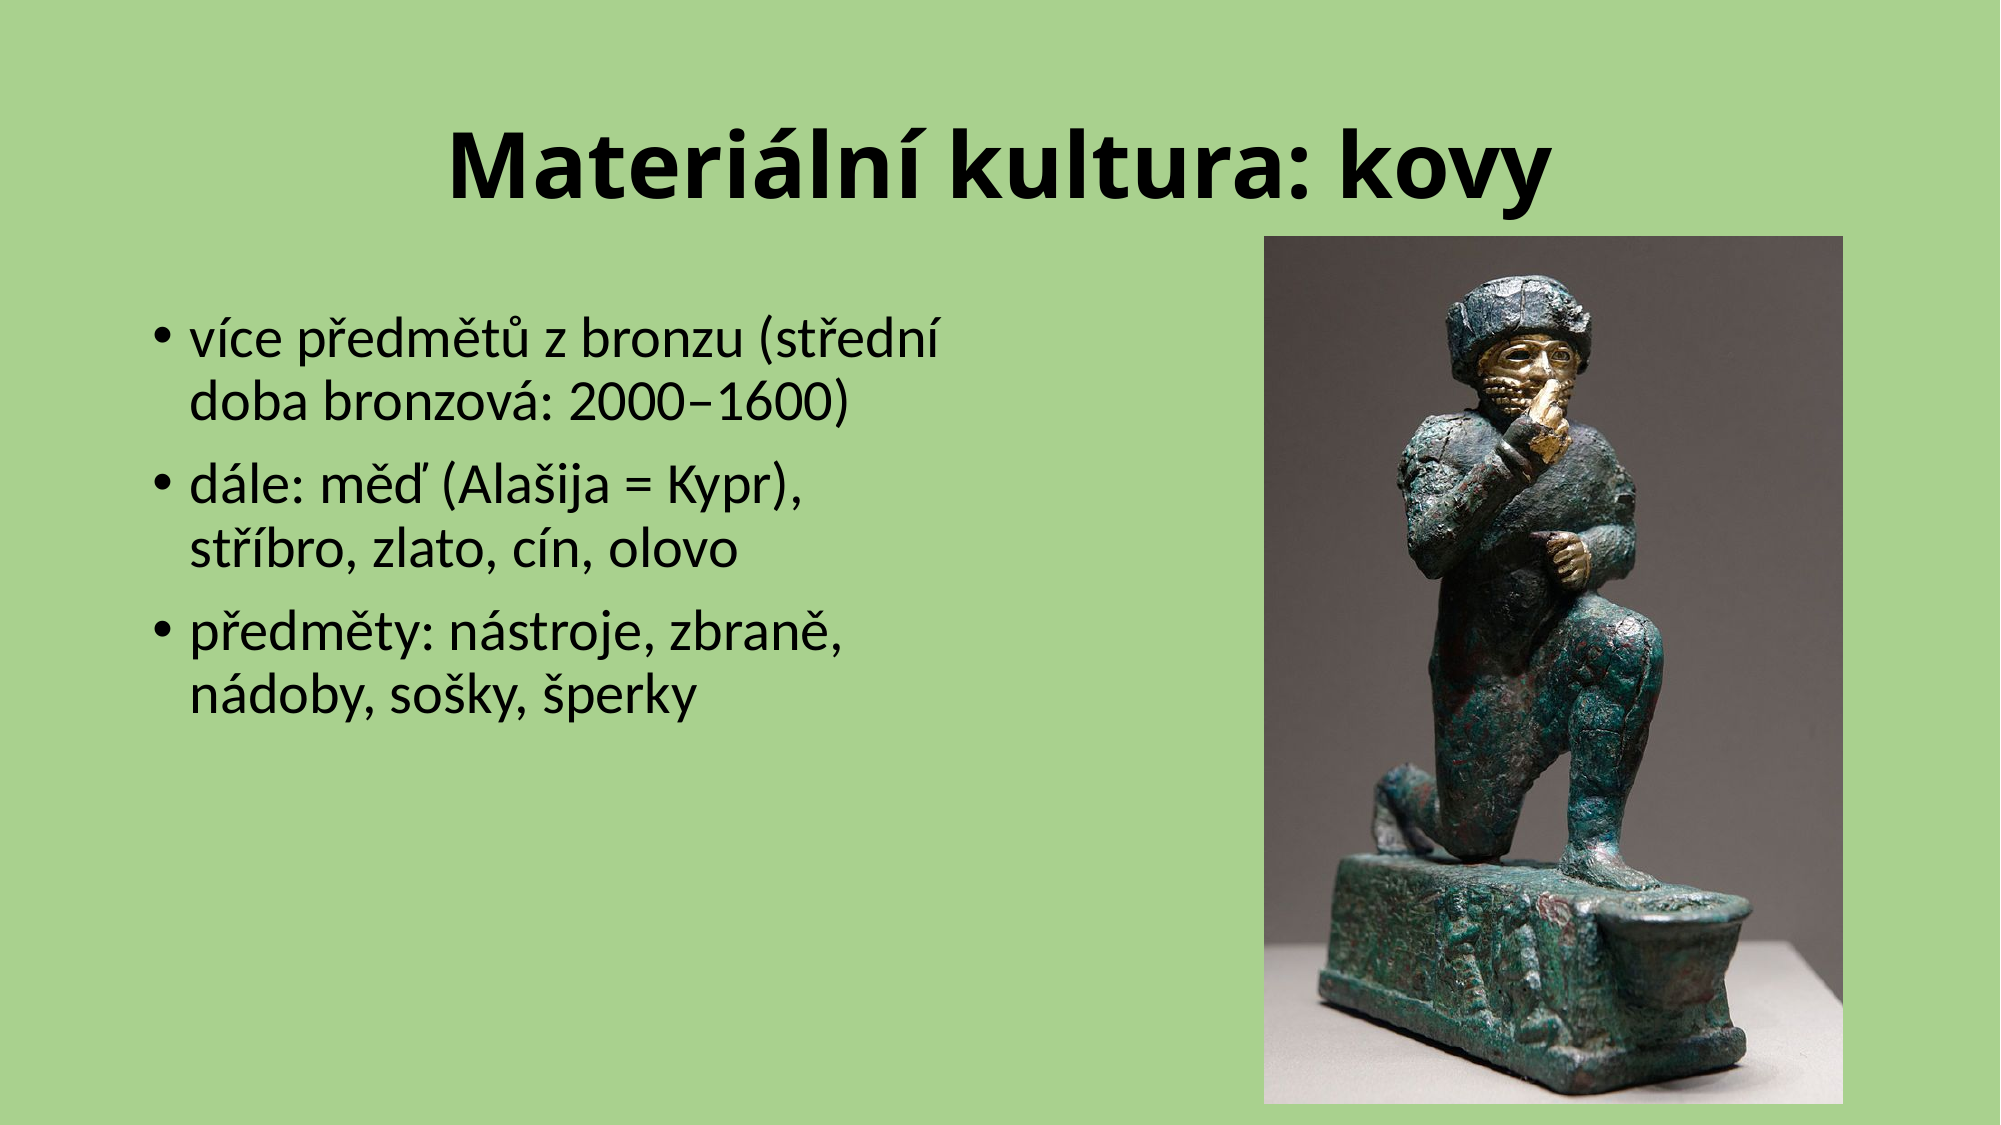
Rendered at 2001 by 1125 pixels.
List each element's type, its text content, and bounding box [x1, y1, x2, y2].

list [1263, 236, 1843, 1104]
title Materiální kultura: kovy [137, 59, 1863, 278]
list více předmětů z bronzu (střední doba bronzová: 2000–1600) dále: měď (Alašija = Kypr), stříbro, zlato, cín, olovo předměty: nástroje, zbraně, nádoby, sošky, šperky [137, 299, 988, 1014]
